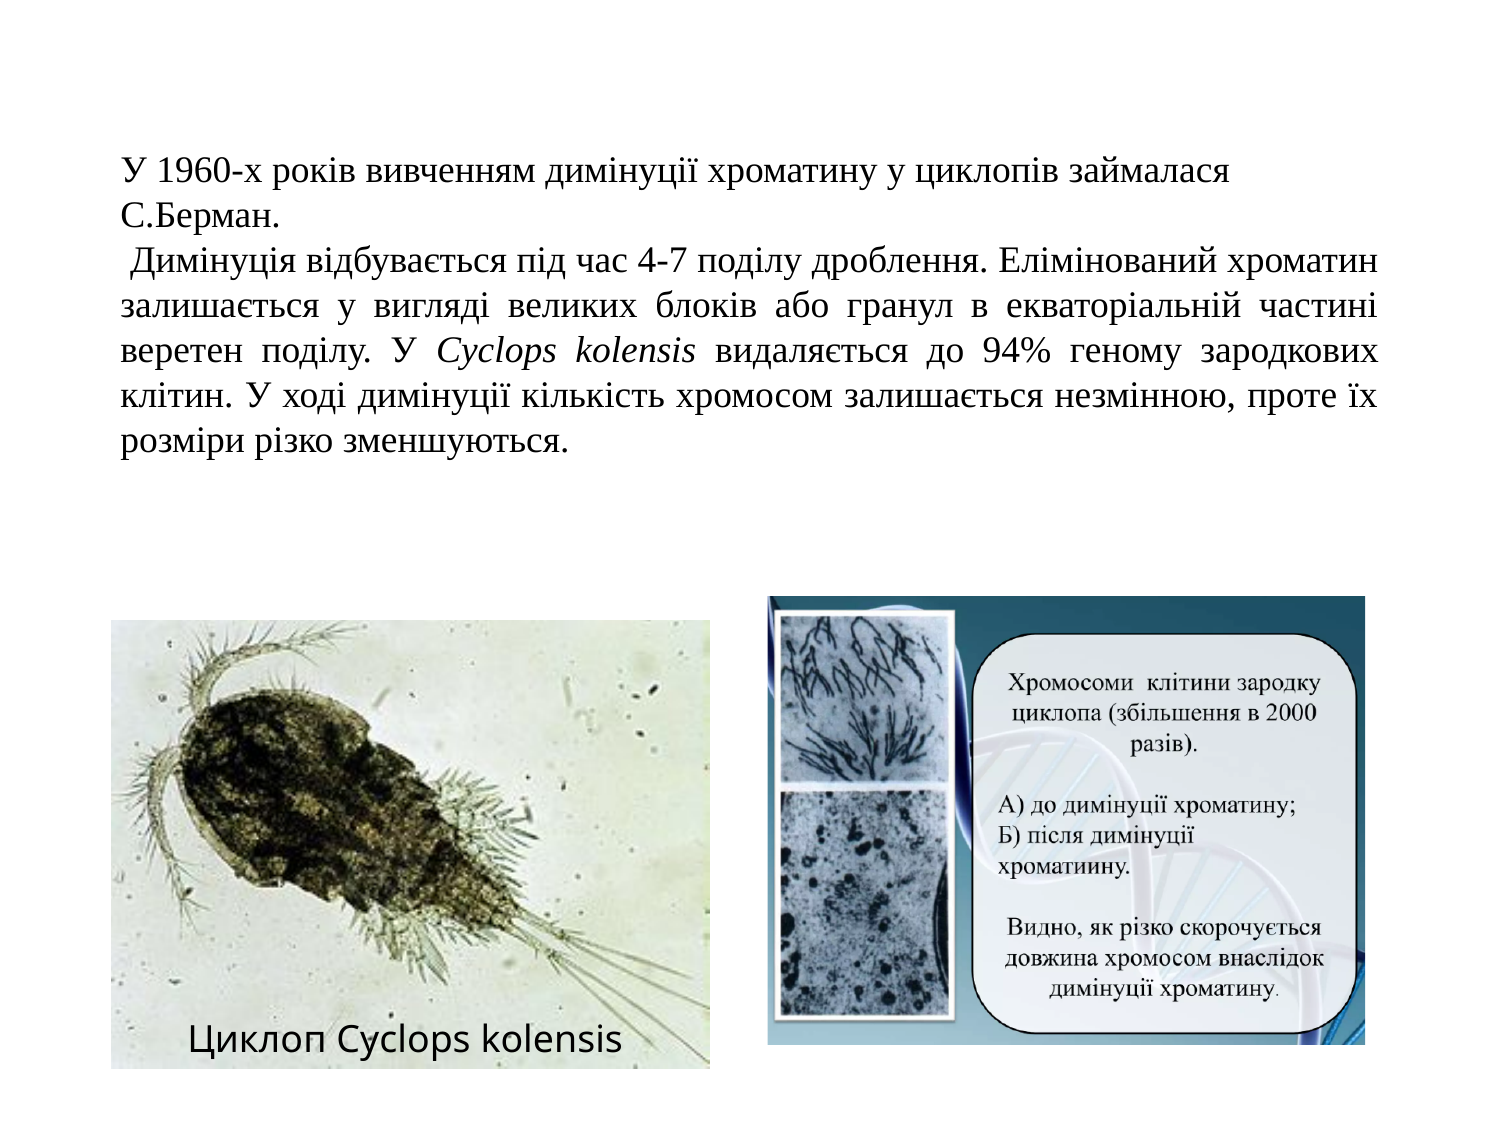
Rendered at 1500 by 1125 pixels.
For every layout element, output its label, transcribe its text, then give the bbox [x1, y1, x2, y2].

picture [111, 620, 710, 1069]
text_box У 1960-х років вивченням димінуції хроматину у циклопів займалася С.Берман. Димінуція відбувається під час 4-7 поділу дроблення. Елімінований хроматин залишається у вигляді великих блоків або гранул в екваторіальній частині веретен поділу. У Cyclops kolensis видаляється до 94% геному зародкових клітин. У ході димінуції кількість хромосом залишається незмінною, проте їх розміри різко зменшуються. [105, 137, 1395, 467]
picture [767, 595, 1366, 1045]
